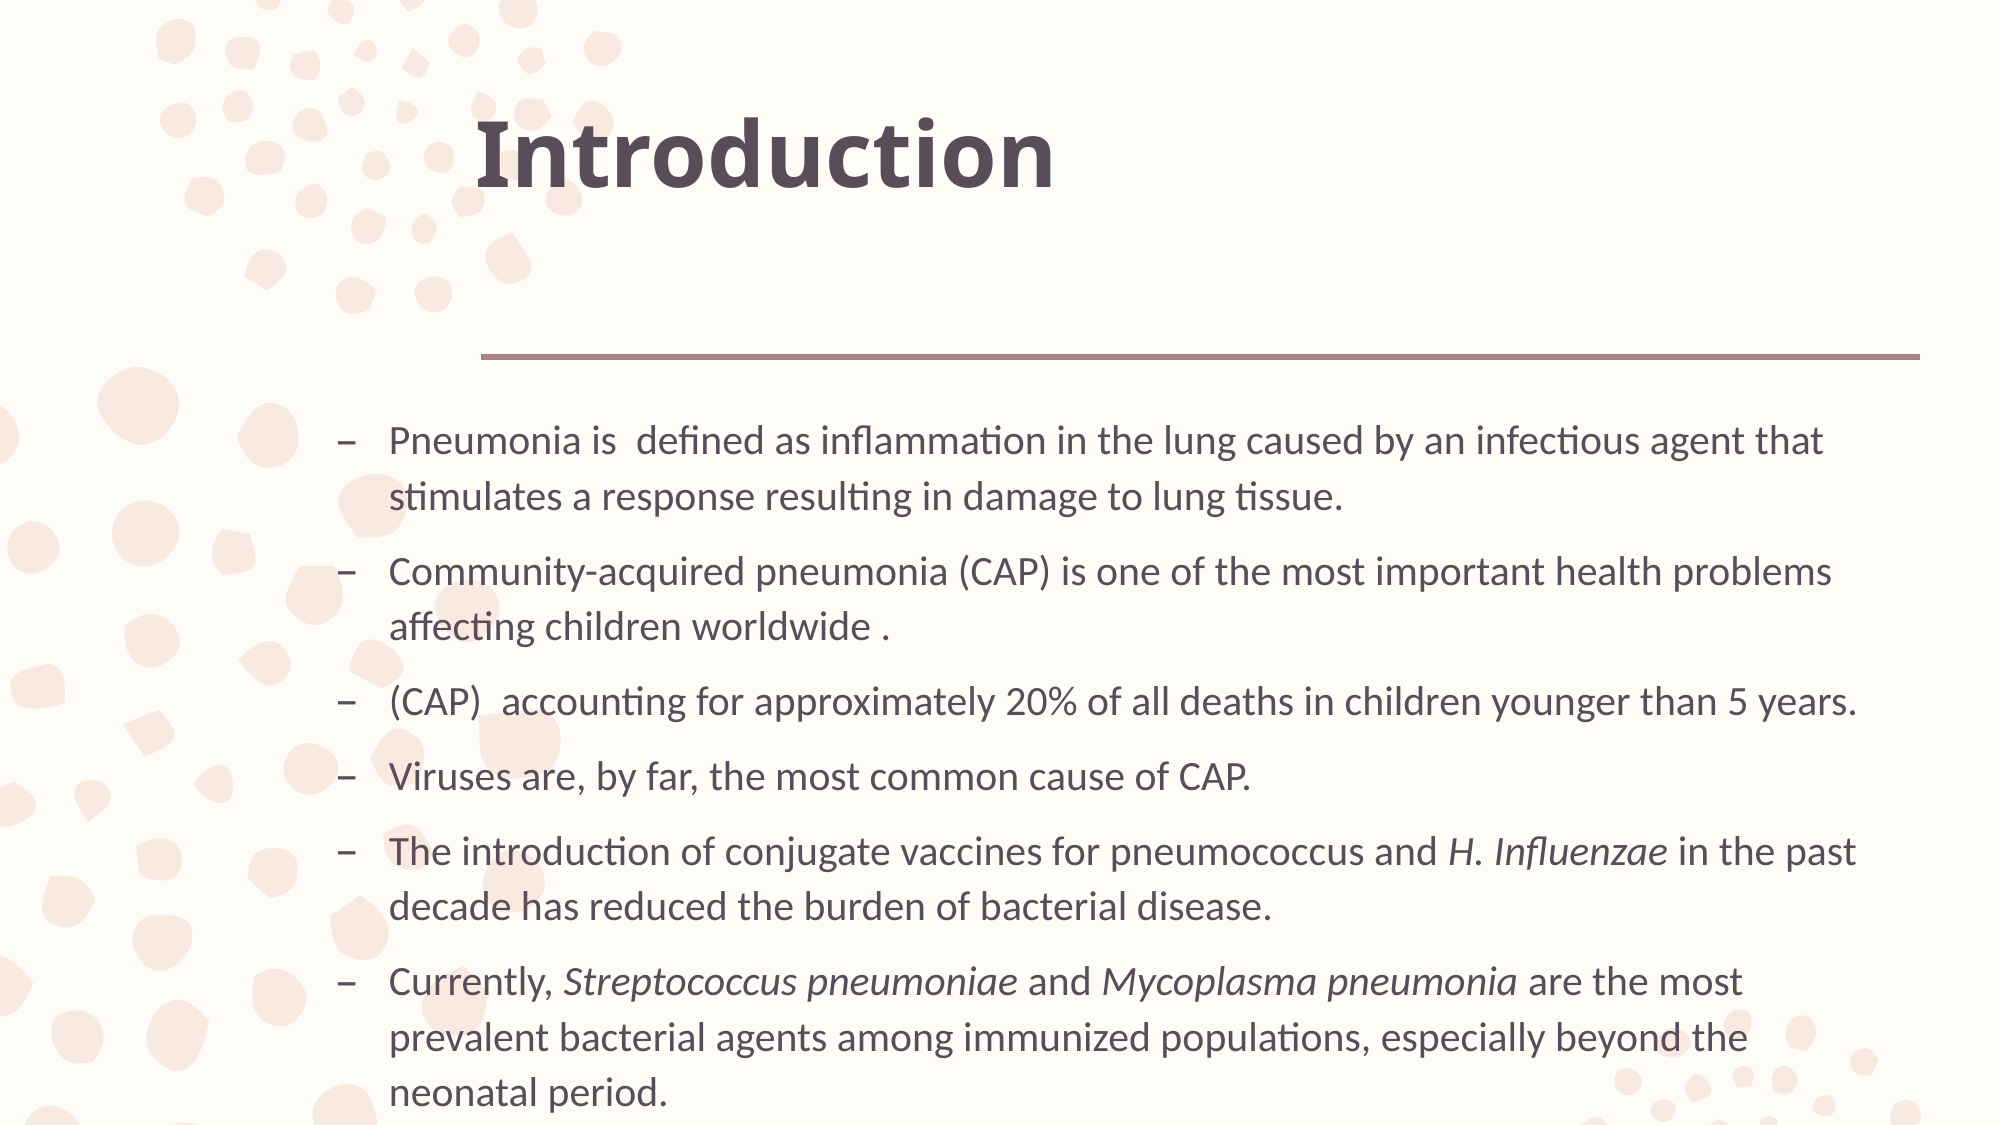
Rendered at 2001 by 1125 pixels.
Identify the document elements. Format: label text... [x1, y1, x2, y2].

title Introduction [460, 93, 1920, 350]
list Pneumonia is defined as inflammation in the lung caused by an infectious agent that stimulates a response resulting in damage to lung tissue. Community-acquired pneumonia (CAP) is one of the most important health problems affecting children worldwide . (CAP) accounting for approximately 20% of all deaths in children younger than 5 years. Viruses are, by far, the most common cause of CAP. The introduction of conjugate vaccines for pneumococcus and H. Influenzae in the past decade has reduced the burden of bacterial disease. Currently, Streptococcus pneumoniae and Mycoplasma pneumonia are the most prevalent bacterial agents among immunized populations, especially beyond the neonatal period. [321, 399, 1920, 999]
